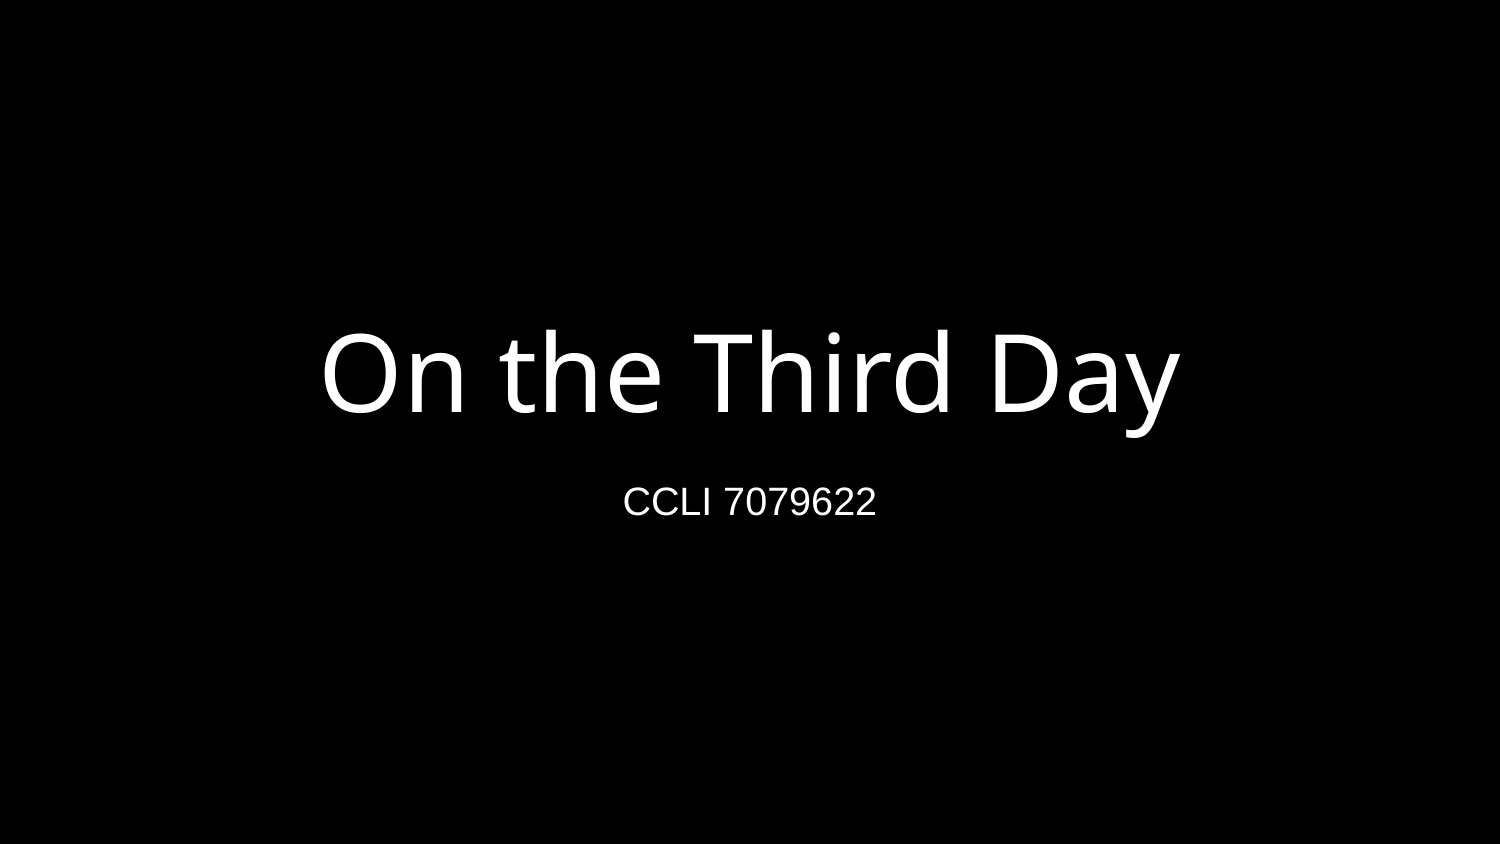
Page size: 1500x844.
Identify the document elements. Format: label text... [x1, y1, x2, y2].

subtitle CCLI 7079622 [51, 464, 1449, 550]
title On the Third Day [51, 122, 1449, 459]
